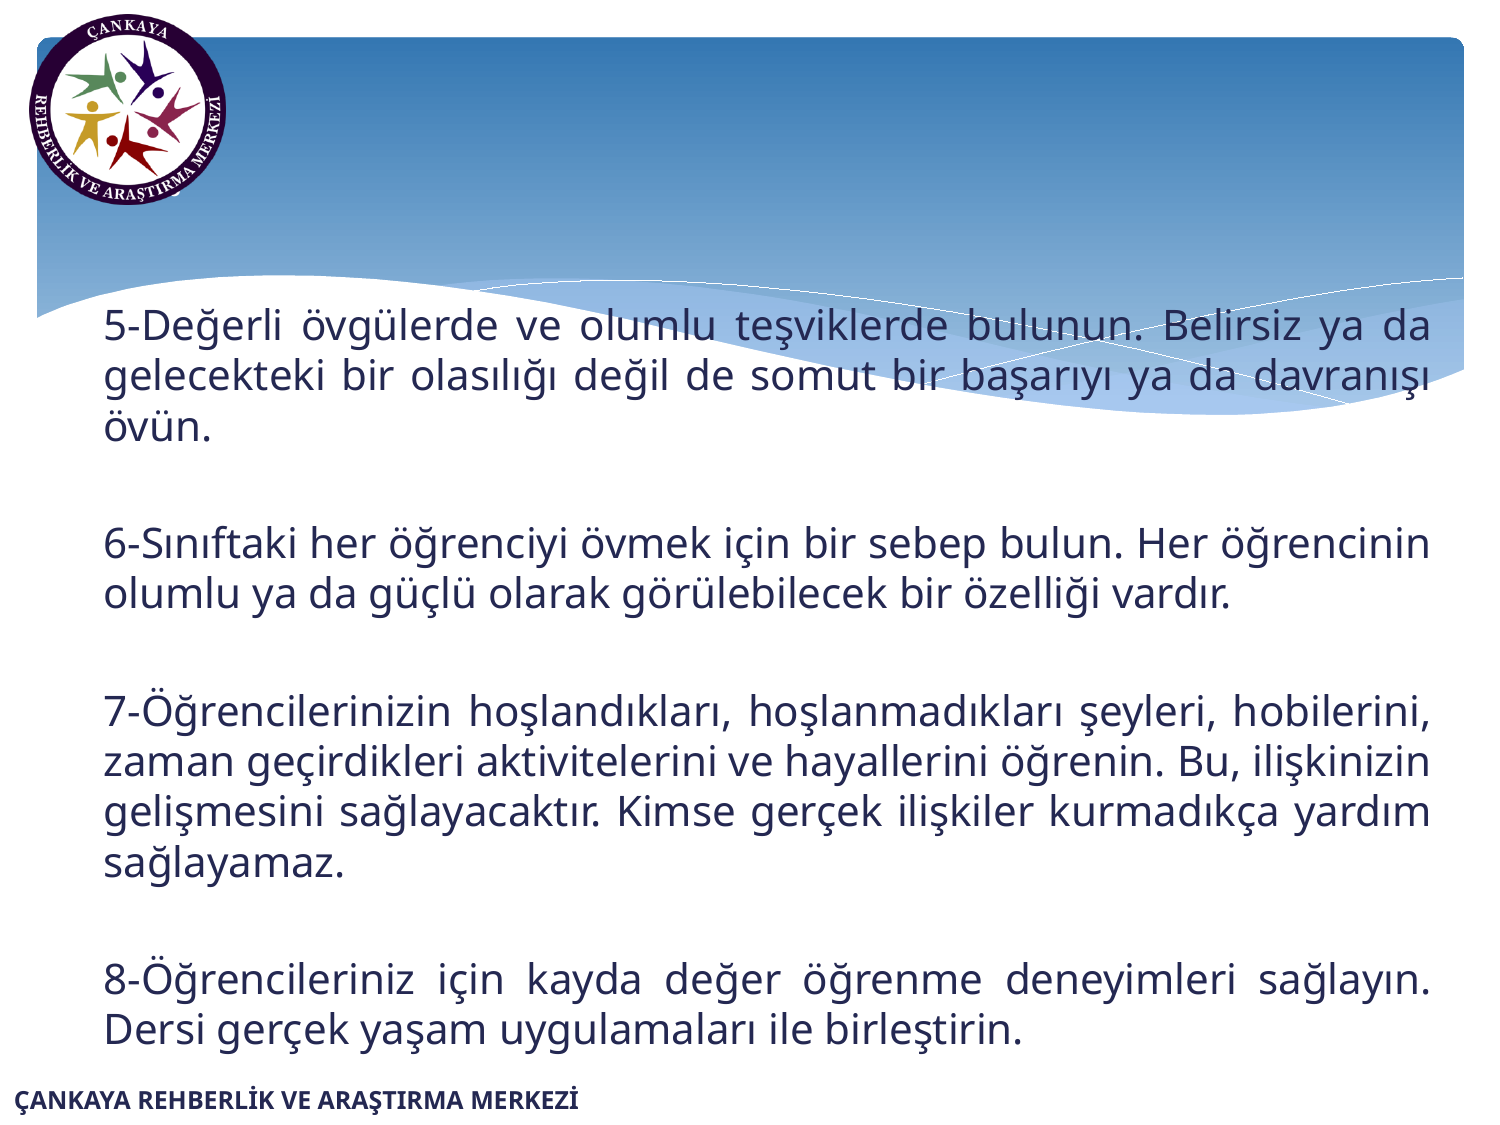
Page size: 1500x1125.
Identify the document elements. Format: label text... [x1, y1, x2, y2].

footer ÇANKAYA REHBERLİK VE ARAŞTIRMA MERKEZİ [0, 1069, 621, 1125]
list 5-Değerli övgülerde ve olumlu teşviklerde bulunun. Belirsiz ya da gelecekteki bir olasılığı değil de somut bir başarıyı ya da davranışı övün. 6-Sınıftaki her öğrenciyi övmek için bir sebep bulun. Her öğrencinin olumlu ya da güçlü olarak görülebilecek bir özelliği vardır. 7-Öğrencilerinizin hoşlandıkları, hoşlanmadıkları şeyleri, hobilerini, zaman geçirdikleri aktivitelerini ve hayallerini öğrenin. Bu, ilişkinizin gelişmesini sağlayacaktır. Kimse gerçek ilişkiler kurmadıkça yardım sağlayamaz. 8-Öğrencileriniz için kayda değer öğrenme deneyimleri sağlayın. Dersi gerçek yaşam uygulamaları ile birleştirin. [88, 290, 1447, 1083]
title …. [75, 55, 1425, 261]
picture [29, 14, 227, 205]
